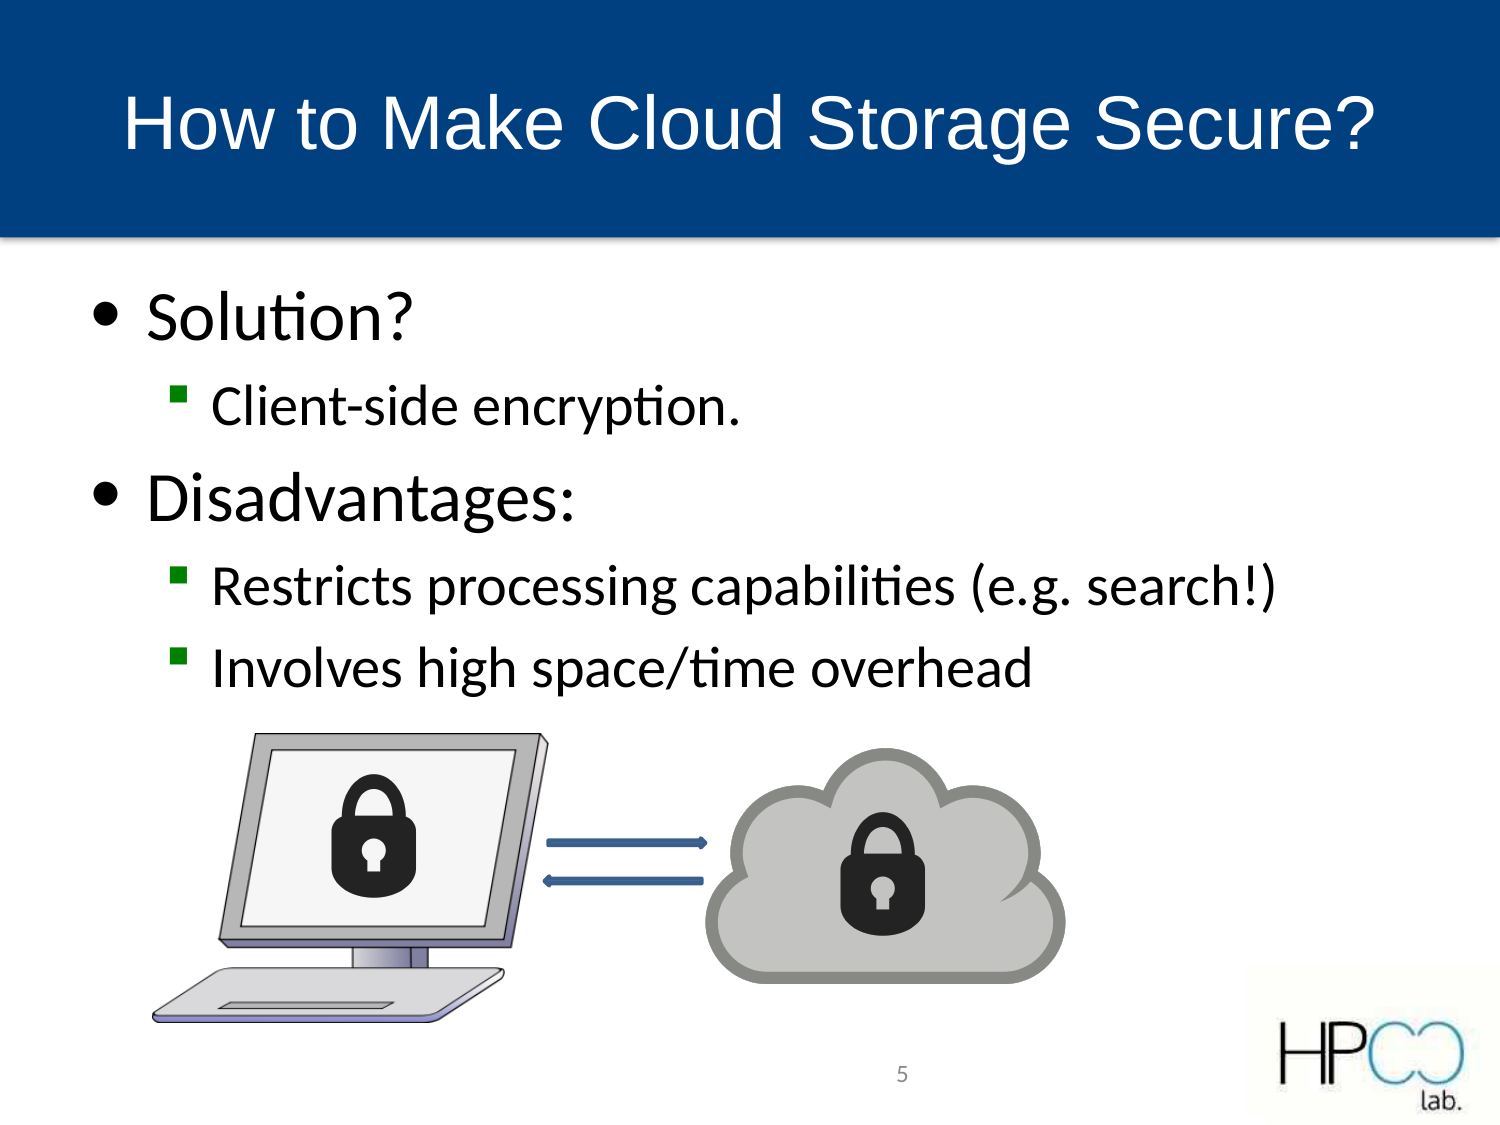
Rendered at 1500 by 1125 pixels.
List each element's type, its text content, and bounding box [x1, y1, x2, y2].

picture [1245, 964, 1500, 1125]
list Solution? Client-side encryption. Disadvantages: Restricts processing capabilities (e.g. search!) Involves high space/time overhead [75, 262, 1425, 1005]
title How to Make Cloud Storage Secure? [75, 24, 1425, 213]
picture [704, 748, 1066, 985]
picture [152, 733, 549, 1023]
slide_number 5 [573, 1042, 924, 1103]
text_box [553, 876, 699, 886]
text_box [553, 837, 699, 849]
